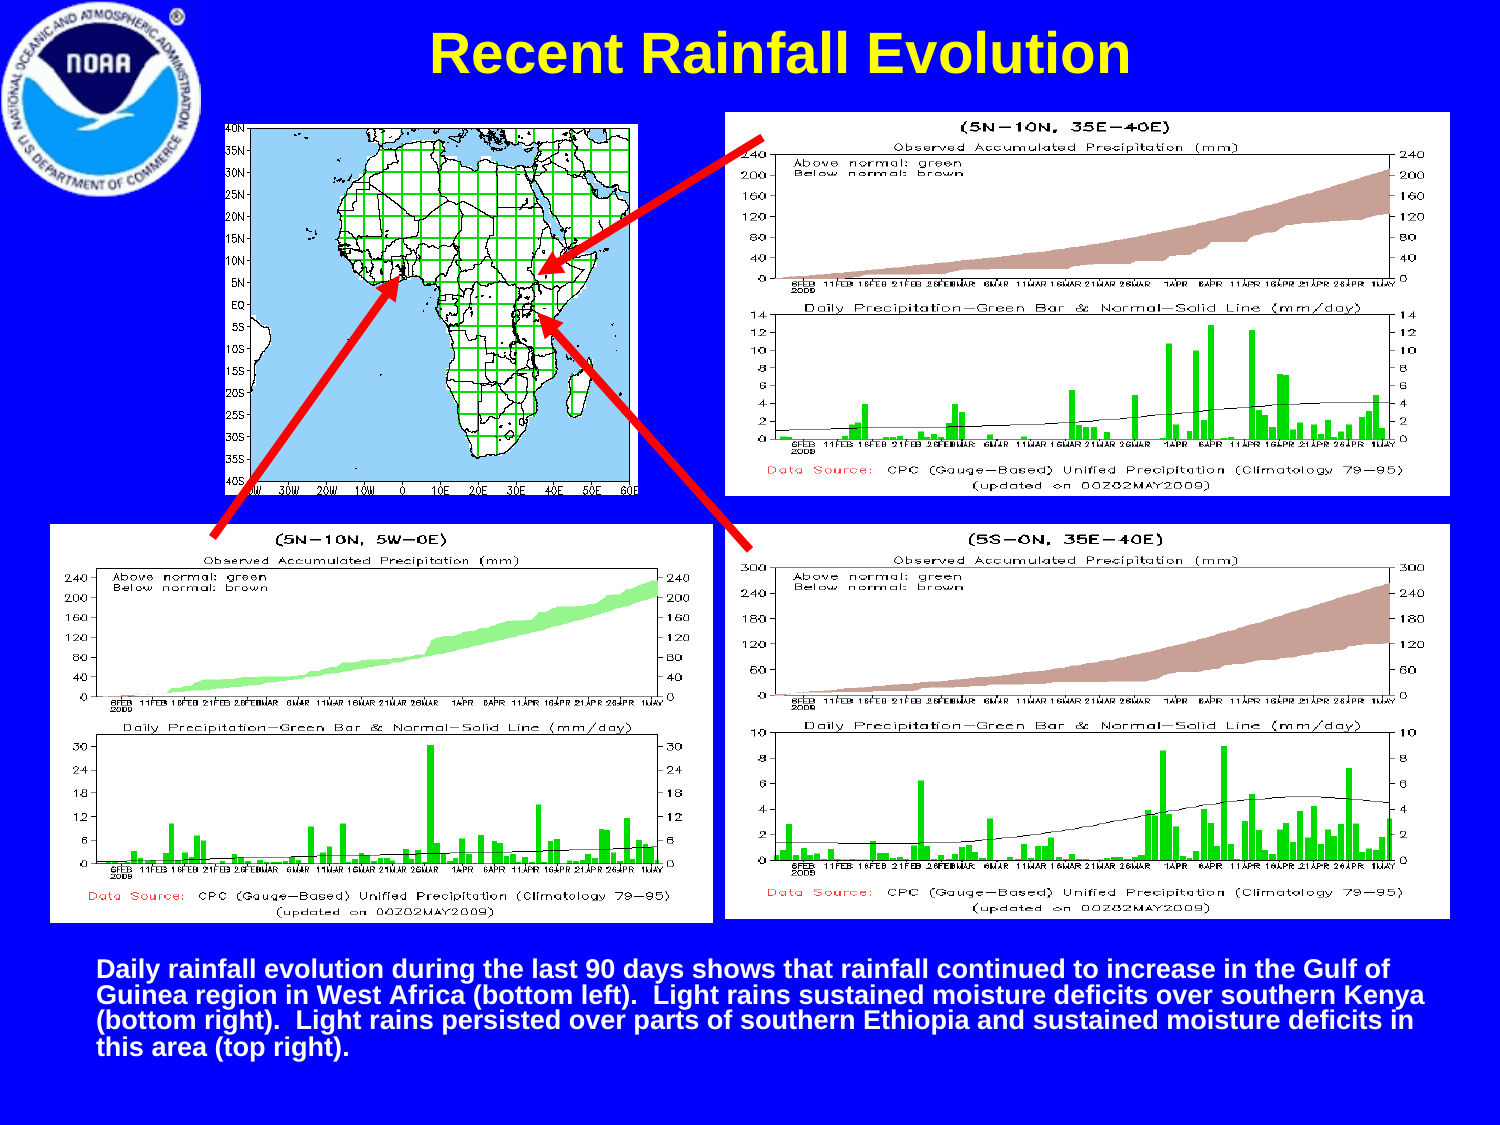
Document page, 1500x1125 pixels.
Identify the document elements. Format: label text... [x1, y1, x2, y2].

picture [724, 112, 1450, 496]
text_box Daily rainfall evolution during the last 90 days shows that rainfall continued to increase in the Gulf of Guinea region in West Africa (bottom left). Light rains sustained moisture deficits over southern Kenya (bottom right). Light rains persisted over parts of southern Ethiopia and sustained moisture deficits in this area (top right). [24, 949, 1450, 1075]
picture [0, 0, 200, 200]
text_box Recent Rainfall Evolution [287, 0, 1275, 100]
picture [49, 524, 713, 923]
picture [724, 524, 1450, 919]
picture [224, 124, 638, 495]
